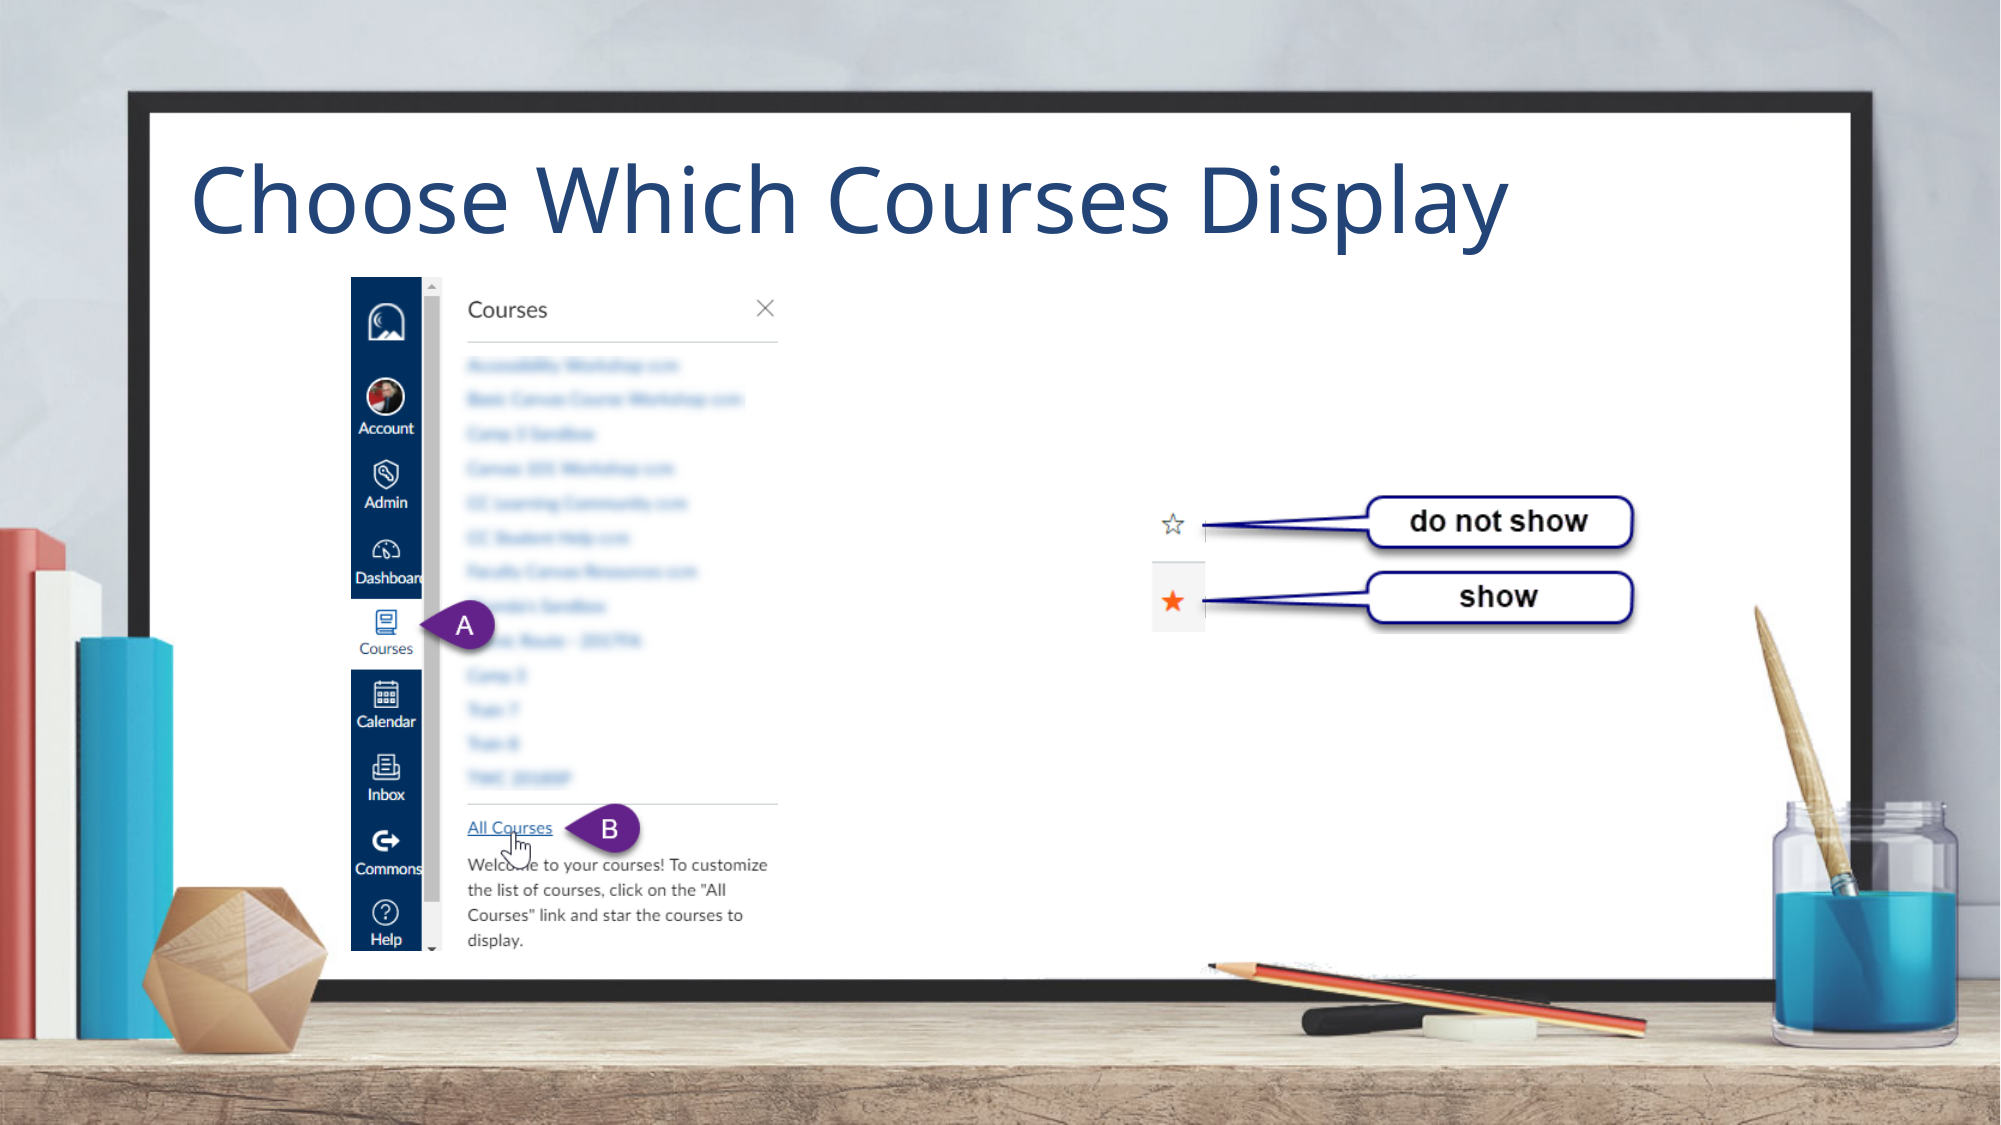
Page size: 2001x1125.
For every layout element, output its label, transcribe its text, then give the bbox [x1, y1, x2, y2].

title Choose Which Courses Display [174, 129, 1830, 278]
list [351, 277, 802, 951]
picture [0, 0, 2001, 1125]
